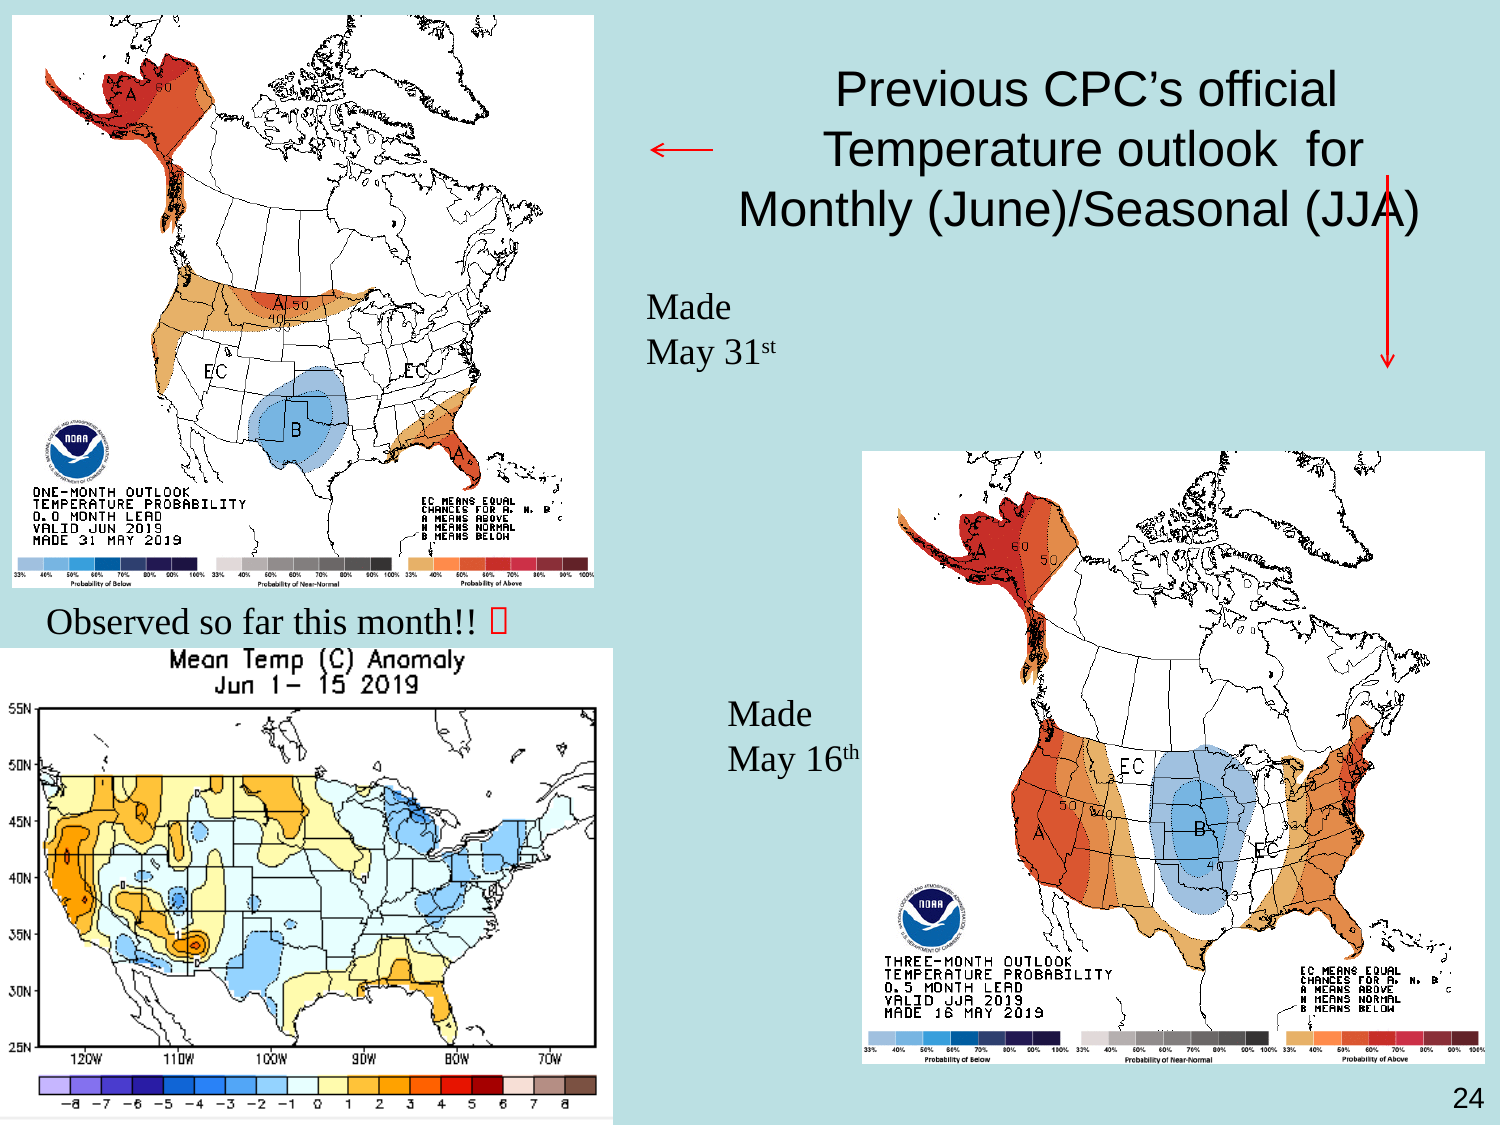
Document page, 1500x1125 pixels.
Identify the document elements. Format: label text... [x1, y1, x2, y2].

picture [0, 648, 613, 1125]
picture [12, 15, 595, 588]
text_box Previous CPC’s official Temperature outlook for Monthly (June)/Seasonal (JJA) [687, 48, 1500, 238]
picture [862, 451, 1486, 1064]
text_box Observed so far this month!!  [31, 596, 535, 647]
slide_number 24 [1437, 1071, 1500, 1125]
text_box Made May 16th [712, 681, 857, 832]
text_box Made May 31st [631, 274, 838, 380]
